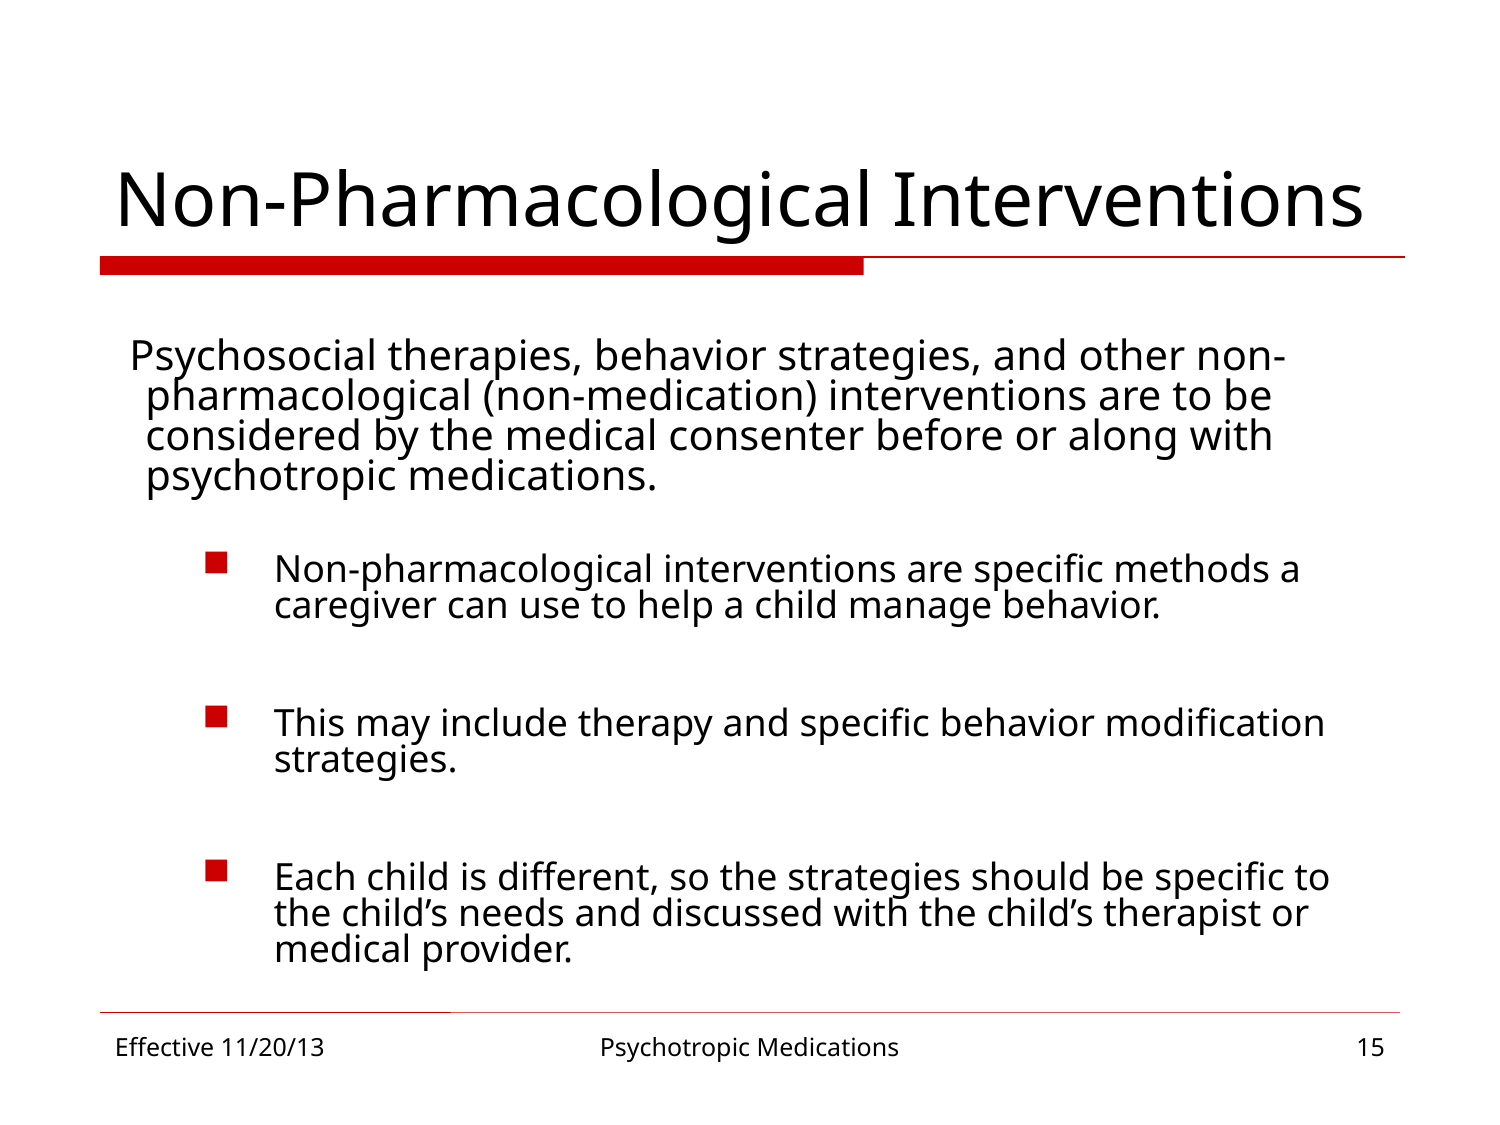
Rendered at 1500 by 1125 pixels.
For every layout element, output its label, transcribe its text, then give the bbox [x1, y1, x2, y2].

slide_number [99, 1024, 425, 1103]
title Non-Pharmacological Interventions [99, 50, 1413, 250]
footer Psychotropic Medications [512, 1024, 988, 1103]
list Psychosocial therapies, behavior strategies, and other non-pharmacological (non-medication) interventions are to be considered by the medical consenter before or along with psychotropic medications. Non-pharmacological interventions are specific methods a caregiver can use to help a child manage behavior. This may include therapy and specific behavior modification strategies. Each child is different, so the strategies should be specific to the child’s needs and discussed with the child’s therapist or medical provider. [92, 287, 1406, 988]
slide_number 15 [1074, 1024, 1400, 1103]
